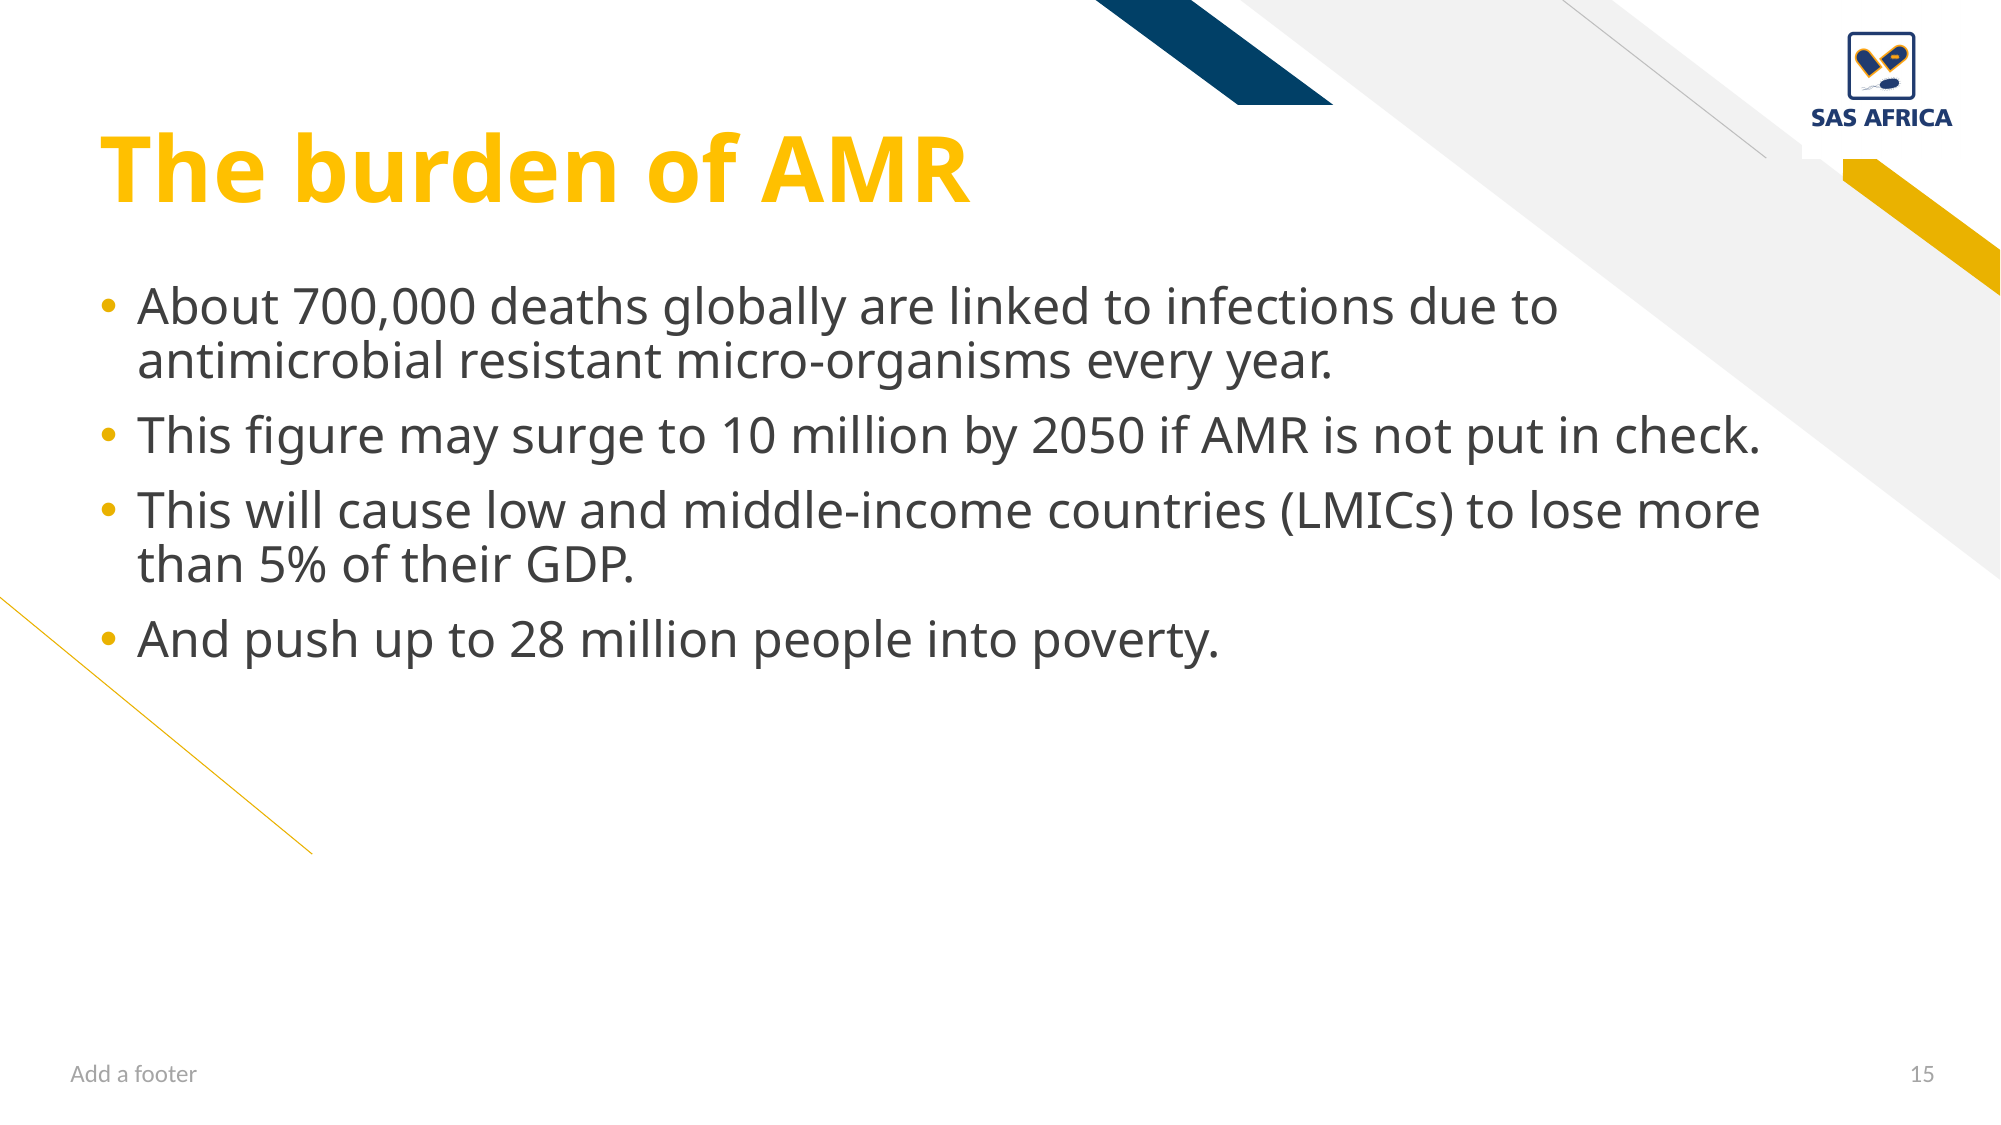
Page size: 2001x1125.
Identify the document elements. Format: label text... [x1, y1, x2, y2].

list About 700,000 deaths globally are linked to infections due to antimicrobial resistant micro-organisms every year. This figure may surge to 10 million by 2050 if AMR is not put in check. This will cause low and middle-income countries (LMICs) to lose more than 5% of their GDP. And push up to 28 million people into poverty. [85, 274, 1863, 1014]
slide_number 15 [1828, 1042, 1950, 1103]
title The burden of AMR [85, 34, 1453, 223]
footer Add a footer [55, 1042, 731, 1103]
picture [1802, 0, 1961, 159]
